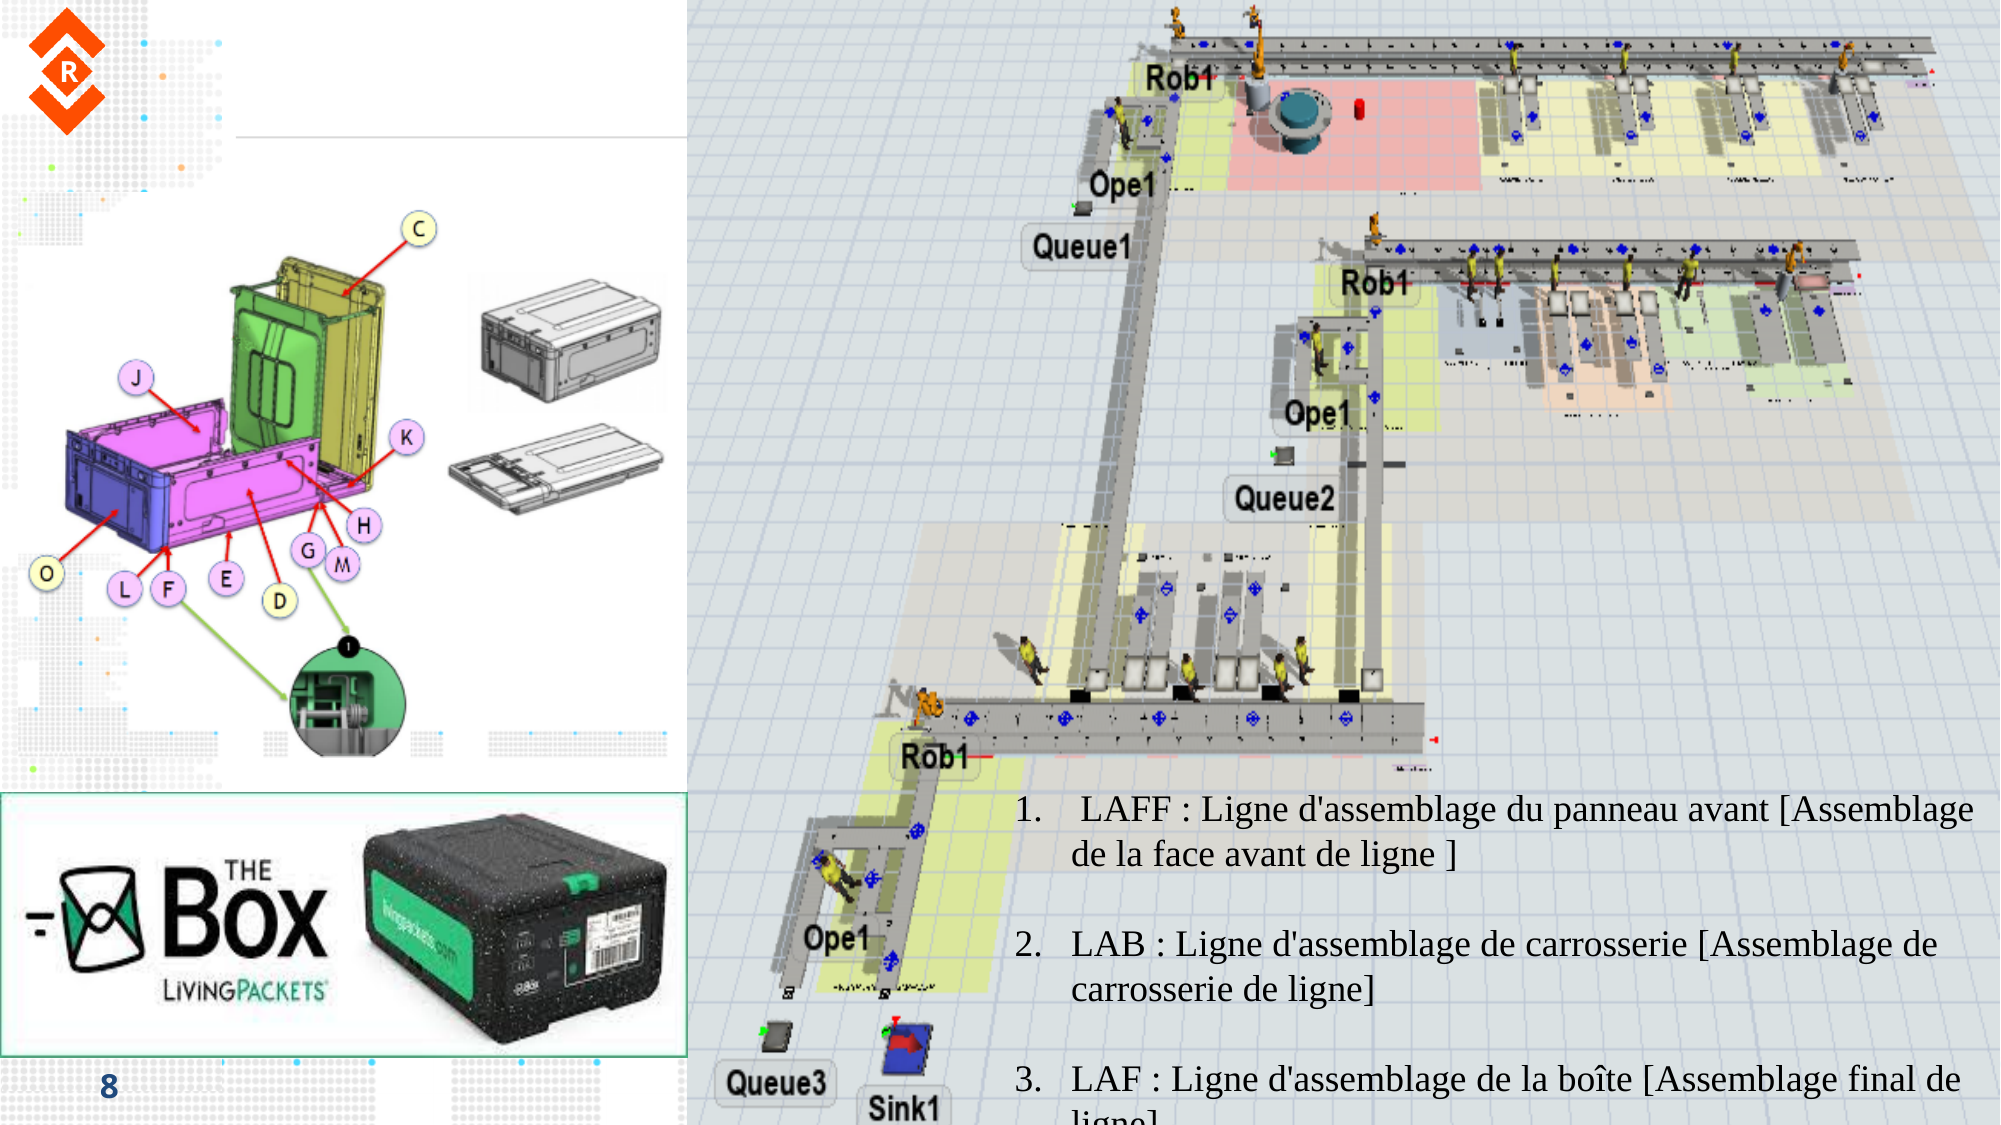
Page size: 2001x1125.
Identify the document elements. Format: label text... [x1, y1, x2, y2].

picture [0, 0, 2001, 1125]
slide_number 8 [0, 1058, 134, 1124]
